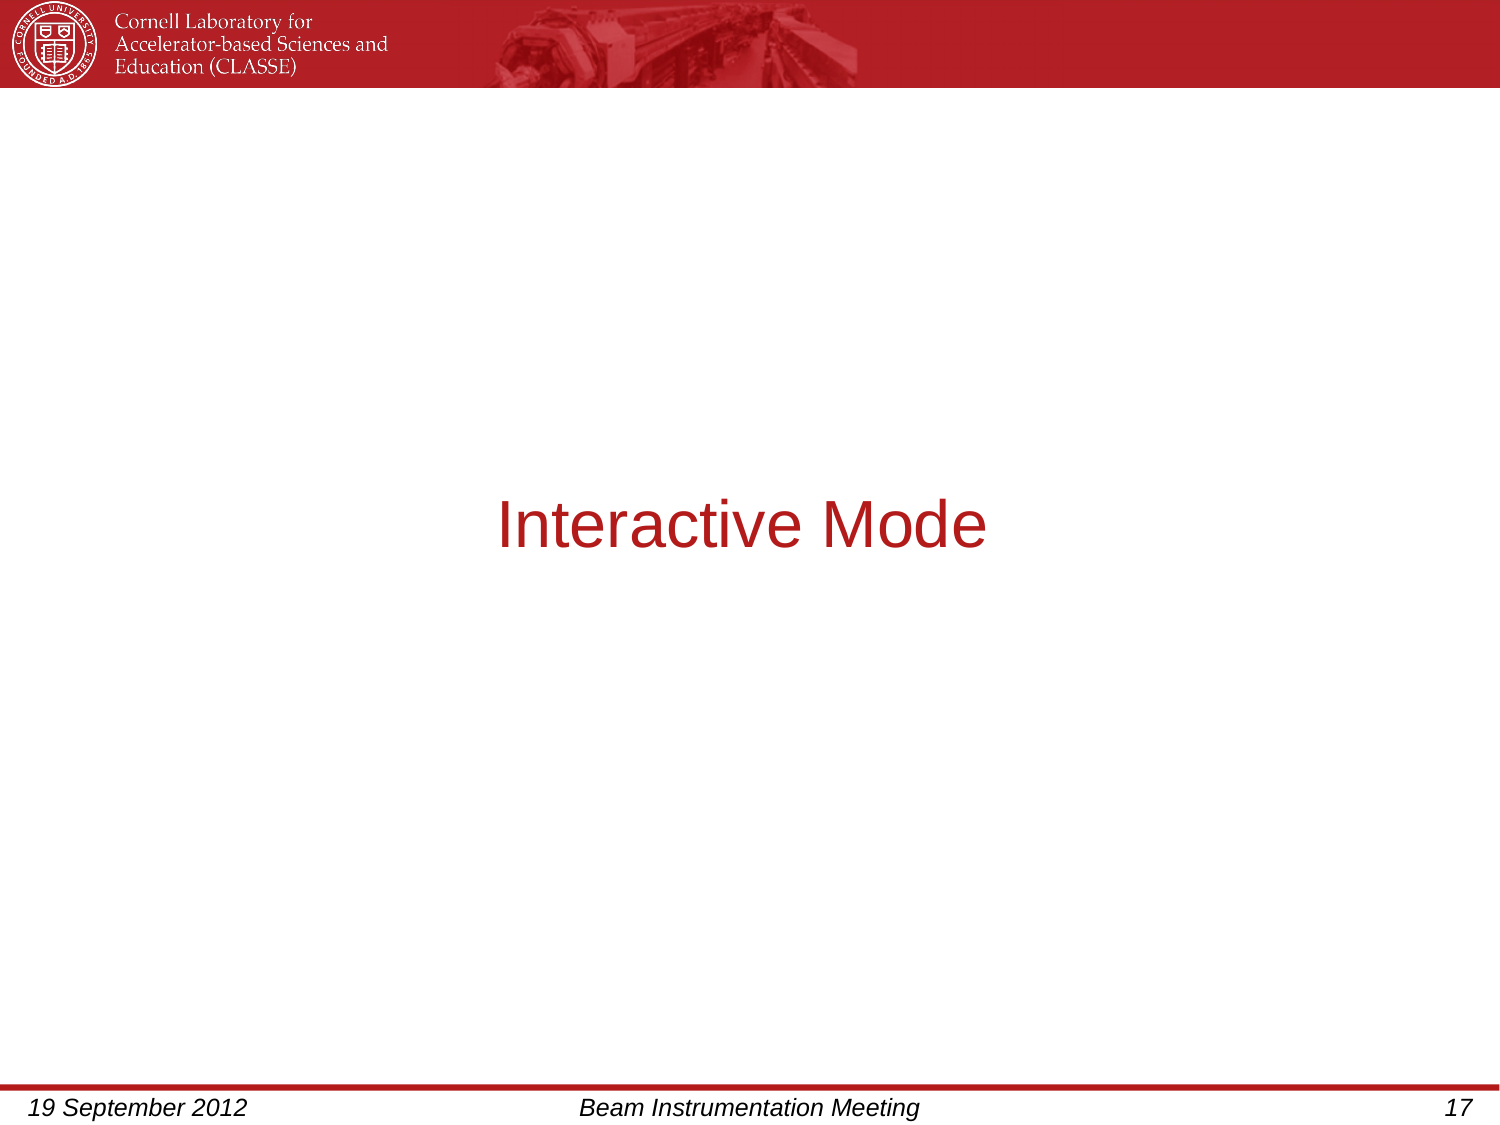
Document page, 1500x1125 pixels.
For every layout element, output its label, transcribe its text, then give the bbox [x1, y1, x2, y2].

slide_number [12, 1087, 299, 1125]
slide_number 17 [1374, 1087, 1488, 1125]
footer Beam Instrumentation Meeting [299, 1087, 1201, 1125]
picture [0, 0, 1500, 88]
list Interactive Mode [0, 99, 1500, 1076]
